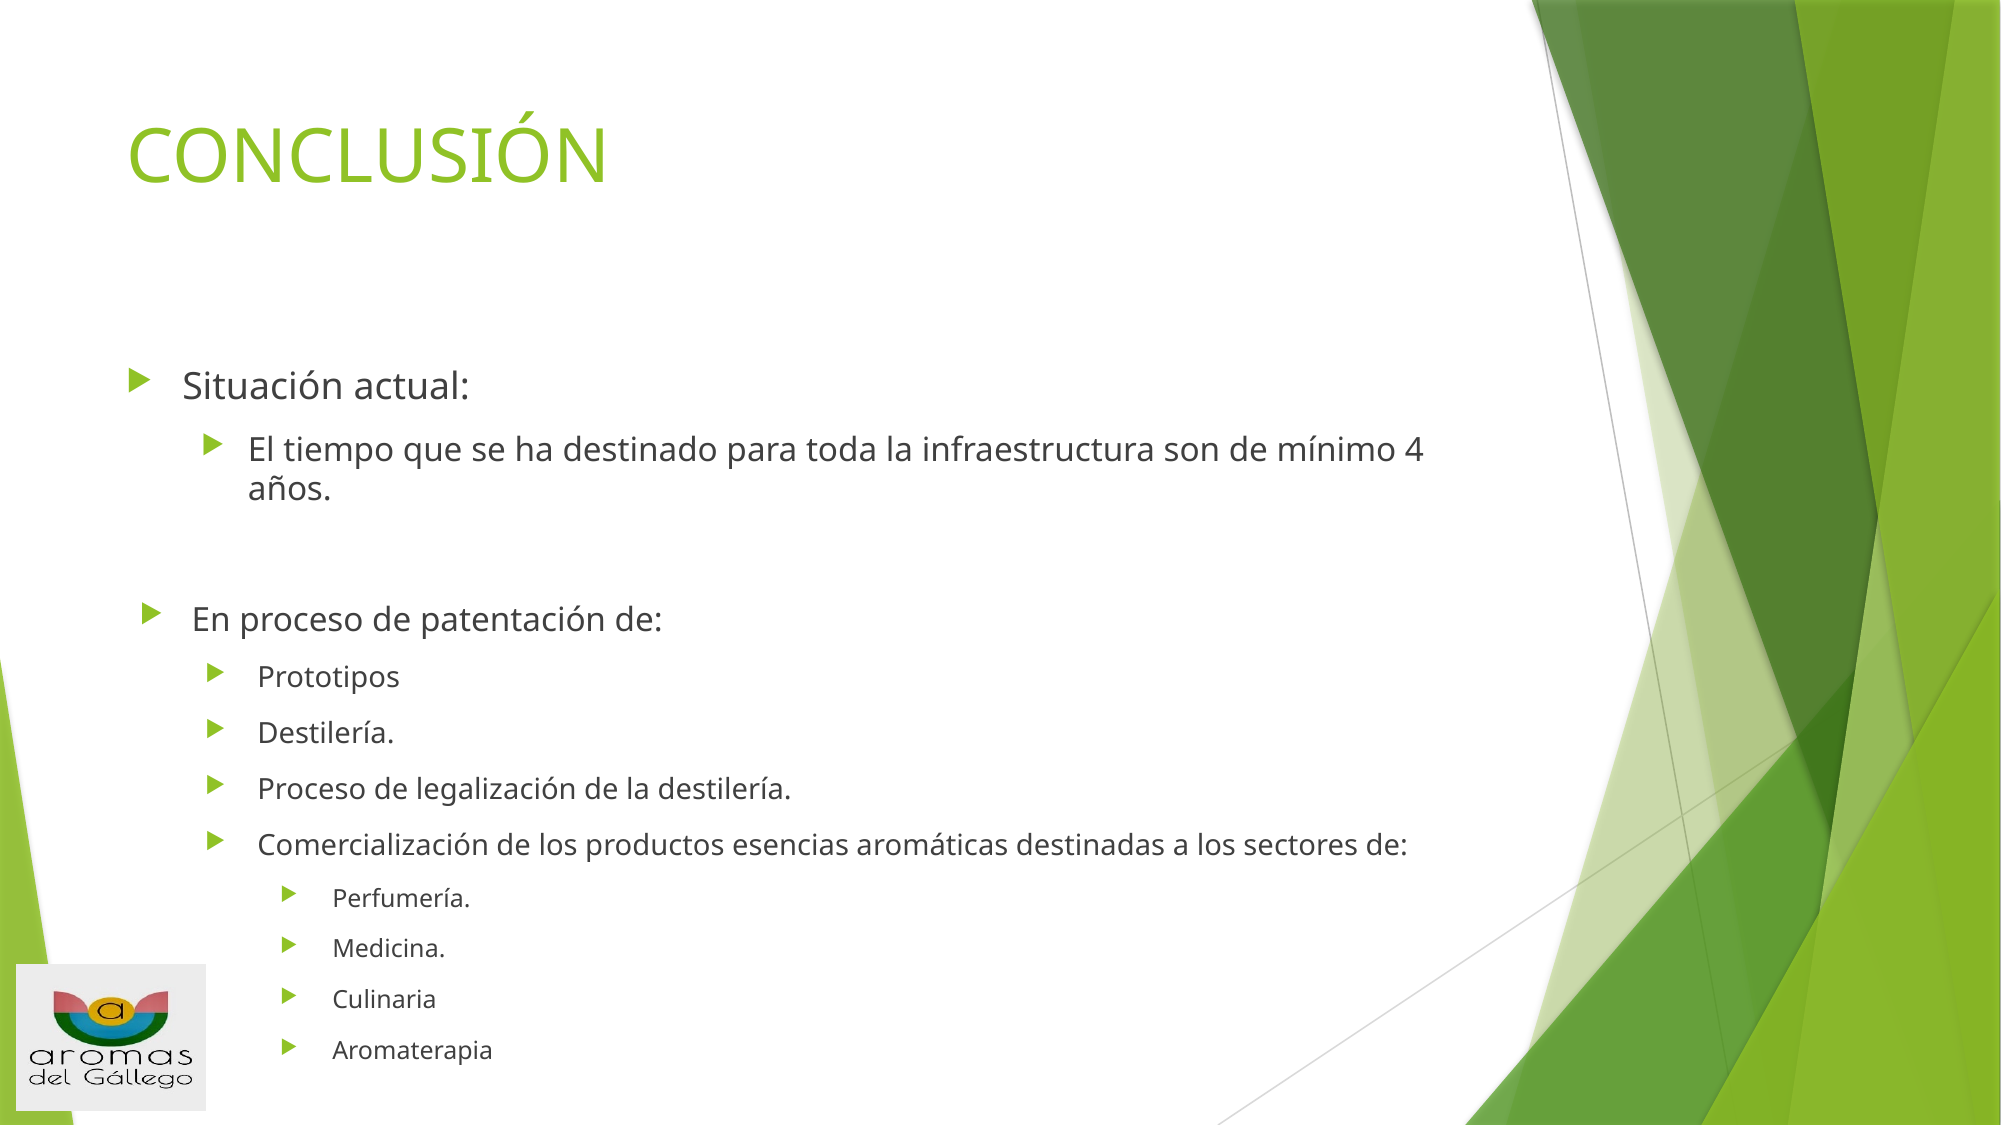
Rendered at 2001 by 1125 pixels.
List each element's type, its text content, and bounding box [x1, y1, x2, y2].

title CONCLUSIÓN [111, 99, 1522, 317]
list Situación actual: El tiempo que se ha destinado para toda la infraestructura son de mínimo 4 años. En proceso de patentación de: Prototipos Destilería. Proceso de legalización de la destilería. Comercialización de los productos esencias aromáticas destinadas a los sectores de: Perfumería. Medicina. Culinaria Aromaterapia [111, 354, 1481, 1089]
picture [15, 963, 207, 1112]
